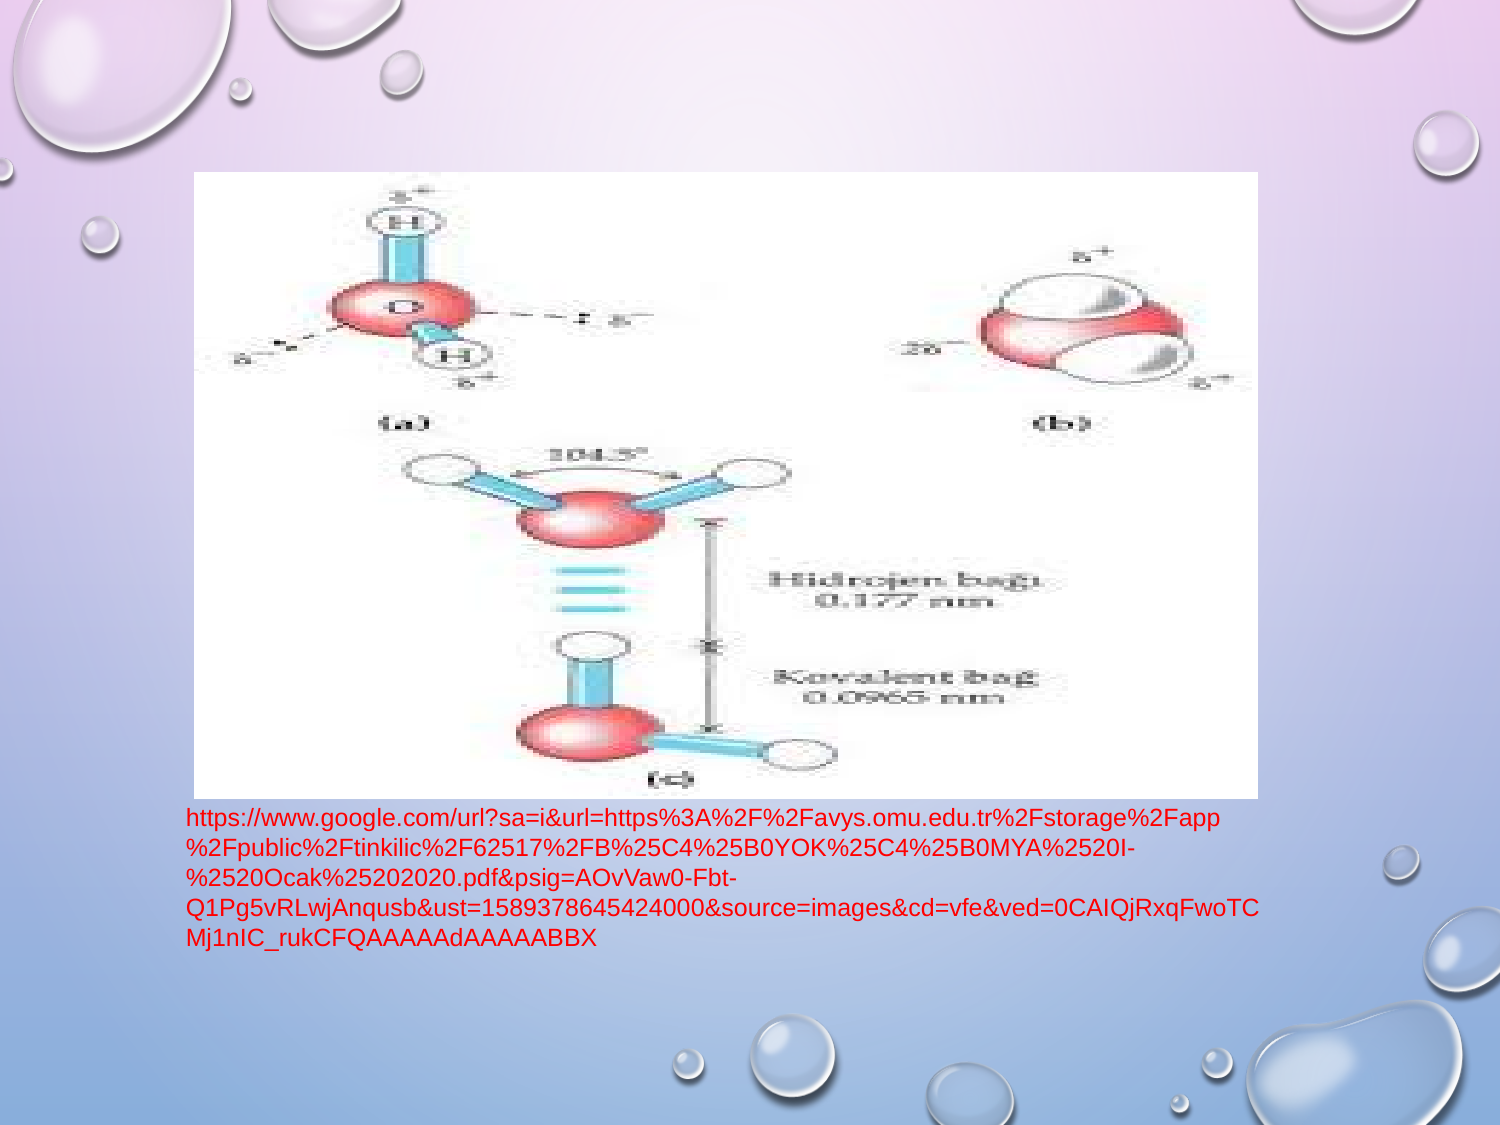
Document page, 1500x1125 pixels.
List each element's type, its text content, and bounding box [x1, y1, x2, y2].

picture [0, 0, 1500, 1125]
text_box https://www.google.com/url?sa=i&url=https%3A%2F%2Favys.omu.edu.tr%2Fstorage%2Fapp%2Fpublic%2Ftinkilic%2F62517%2FB%25C4%25B0YOK%25C4%25B0MYA%2520I-%2520Ocak%25202020.pdf&psig=AOvVaw0-Fbt-Q1Pg5vRLwjAnqusb&ust=1589378645424000&source=images&cd=vfe&ved=0CAIQjRxqFwoTCMj1nIC_rukCFQAAAAAdAAAAABBX [171, 794, 1282, 959]
